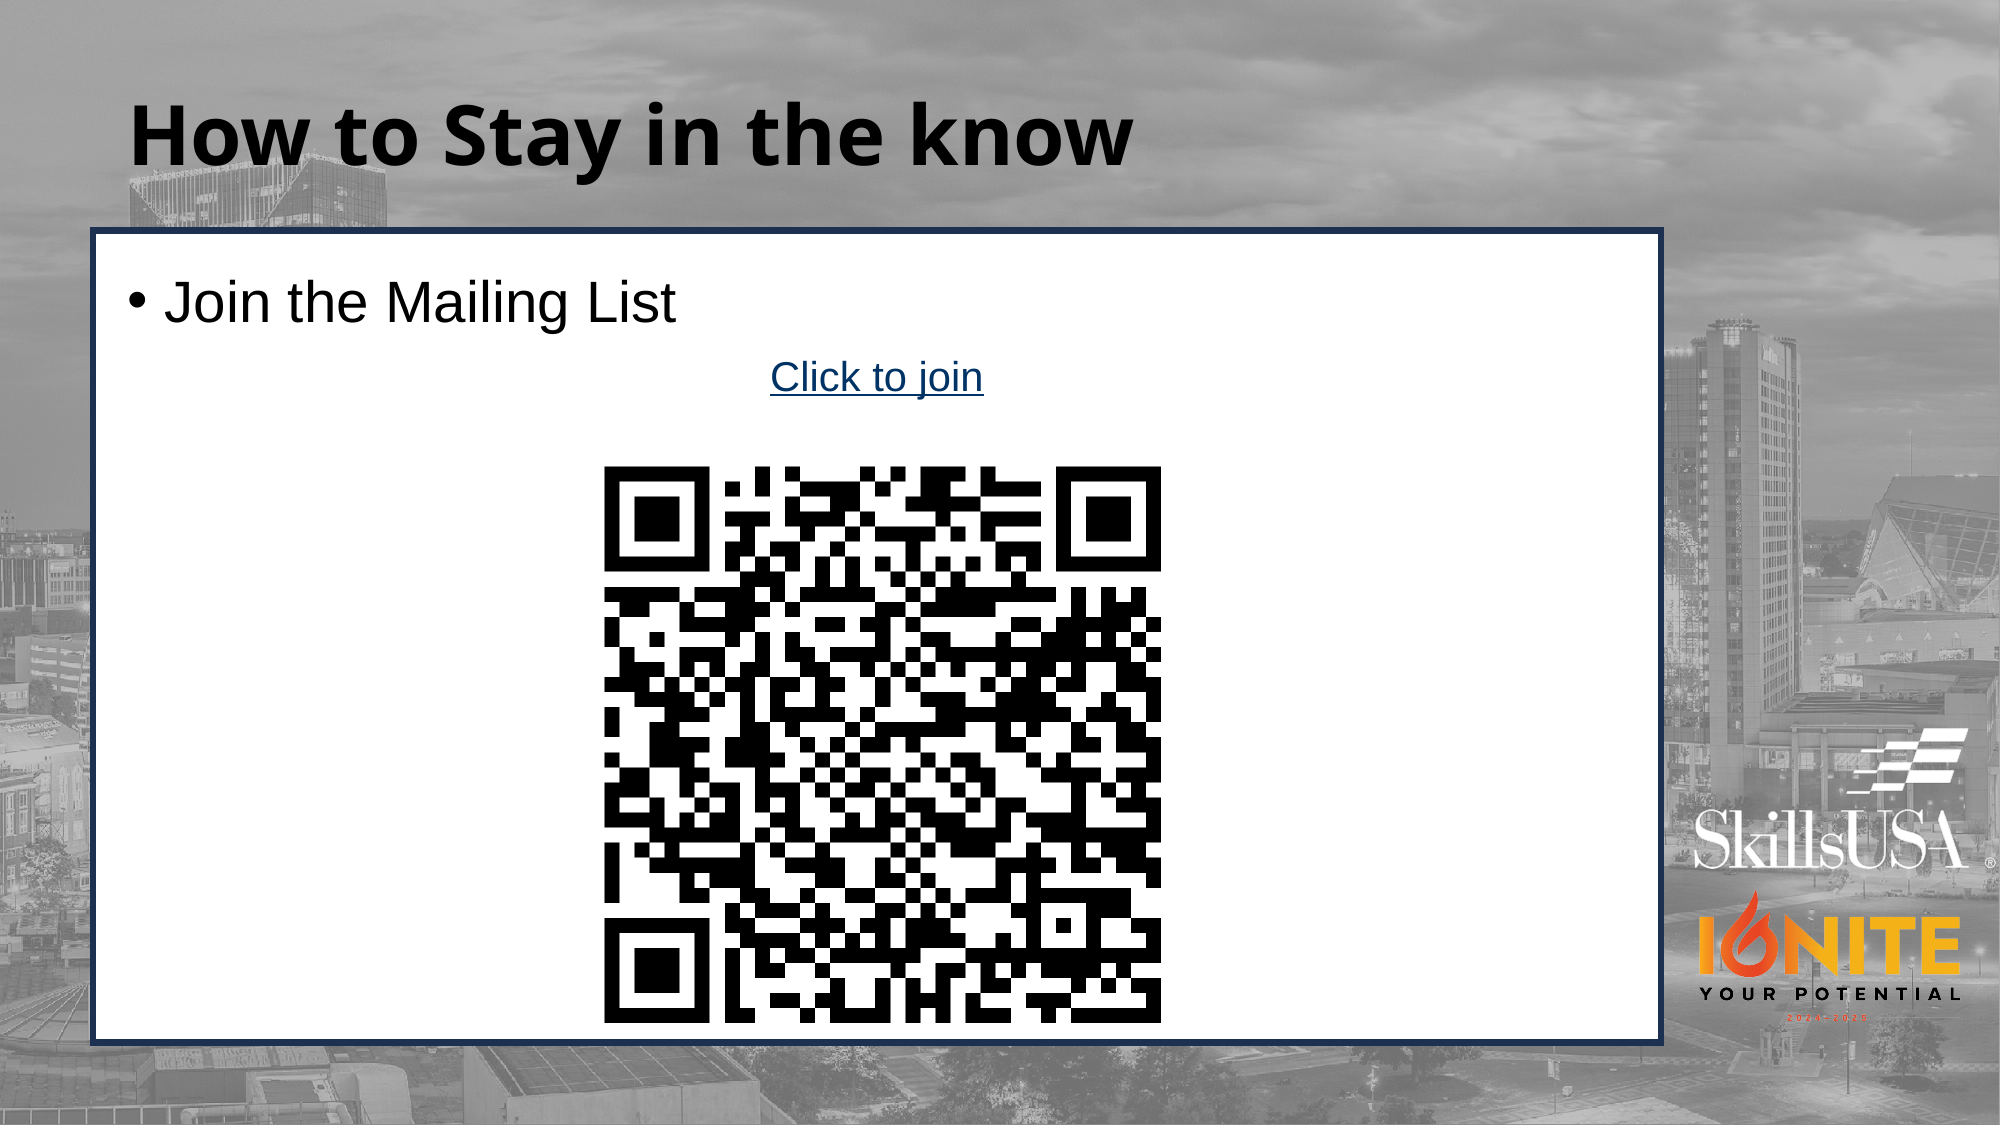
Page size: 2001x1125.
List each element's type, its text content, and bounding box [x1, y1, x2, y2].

list Join the Mailing List Click to join [112, 264, 1654, 1041]
title How to Stay in the know [112, 59, 1747, 218]
picture [0, 0, 2000, 1125]
